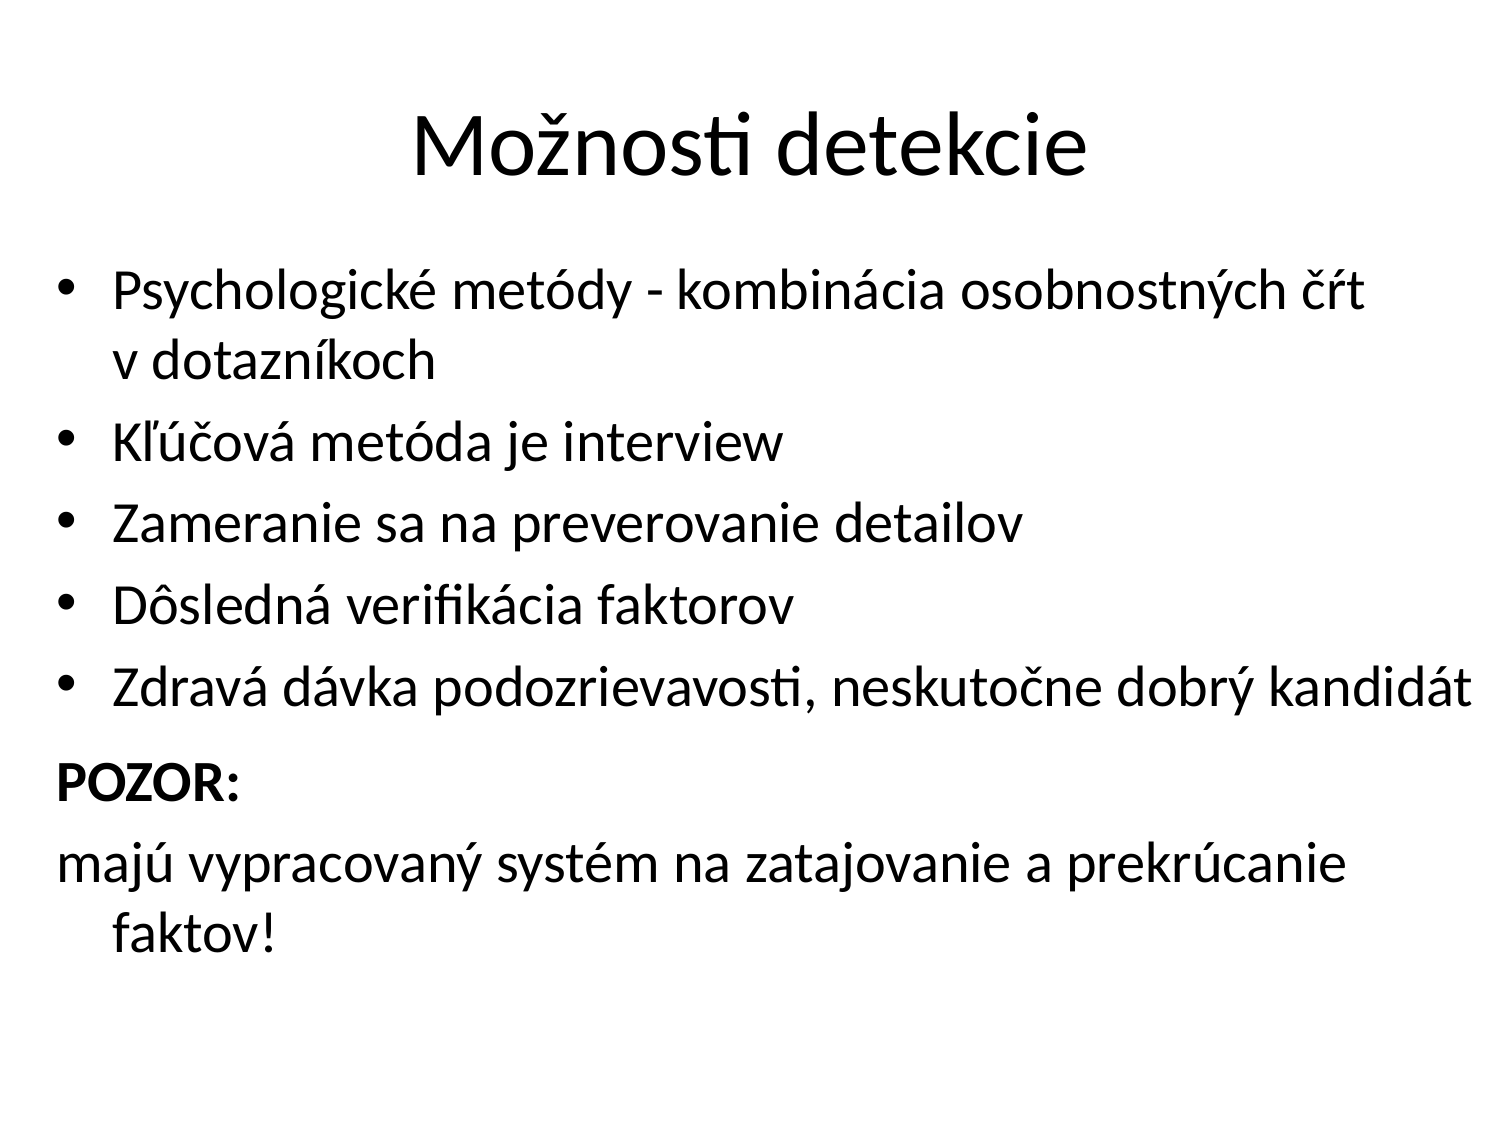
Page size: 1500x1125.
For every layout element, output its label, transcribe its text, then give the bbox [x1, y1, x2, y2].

list Psychologické metódy - kombinácia osobnostných čŕt v dotazníkoch Kľúčová metóda je interview Zameranie sa na preverovanie detailov Dôsledná verifikácia faktorov Zdravá dávka podozrievavosti, neskutočne dobrý kandidát POZOR: majú vypracovaný systém na zatajovanie a prekrúcanie faktov! [41, 243, 1500, 988]
title Možnosti detekcie [75, 45, 1425, 233]
